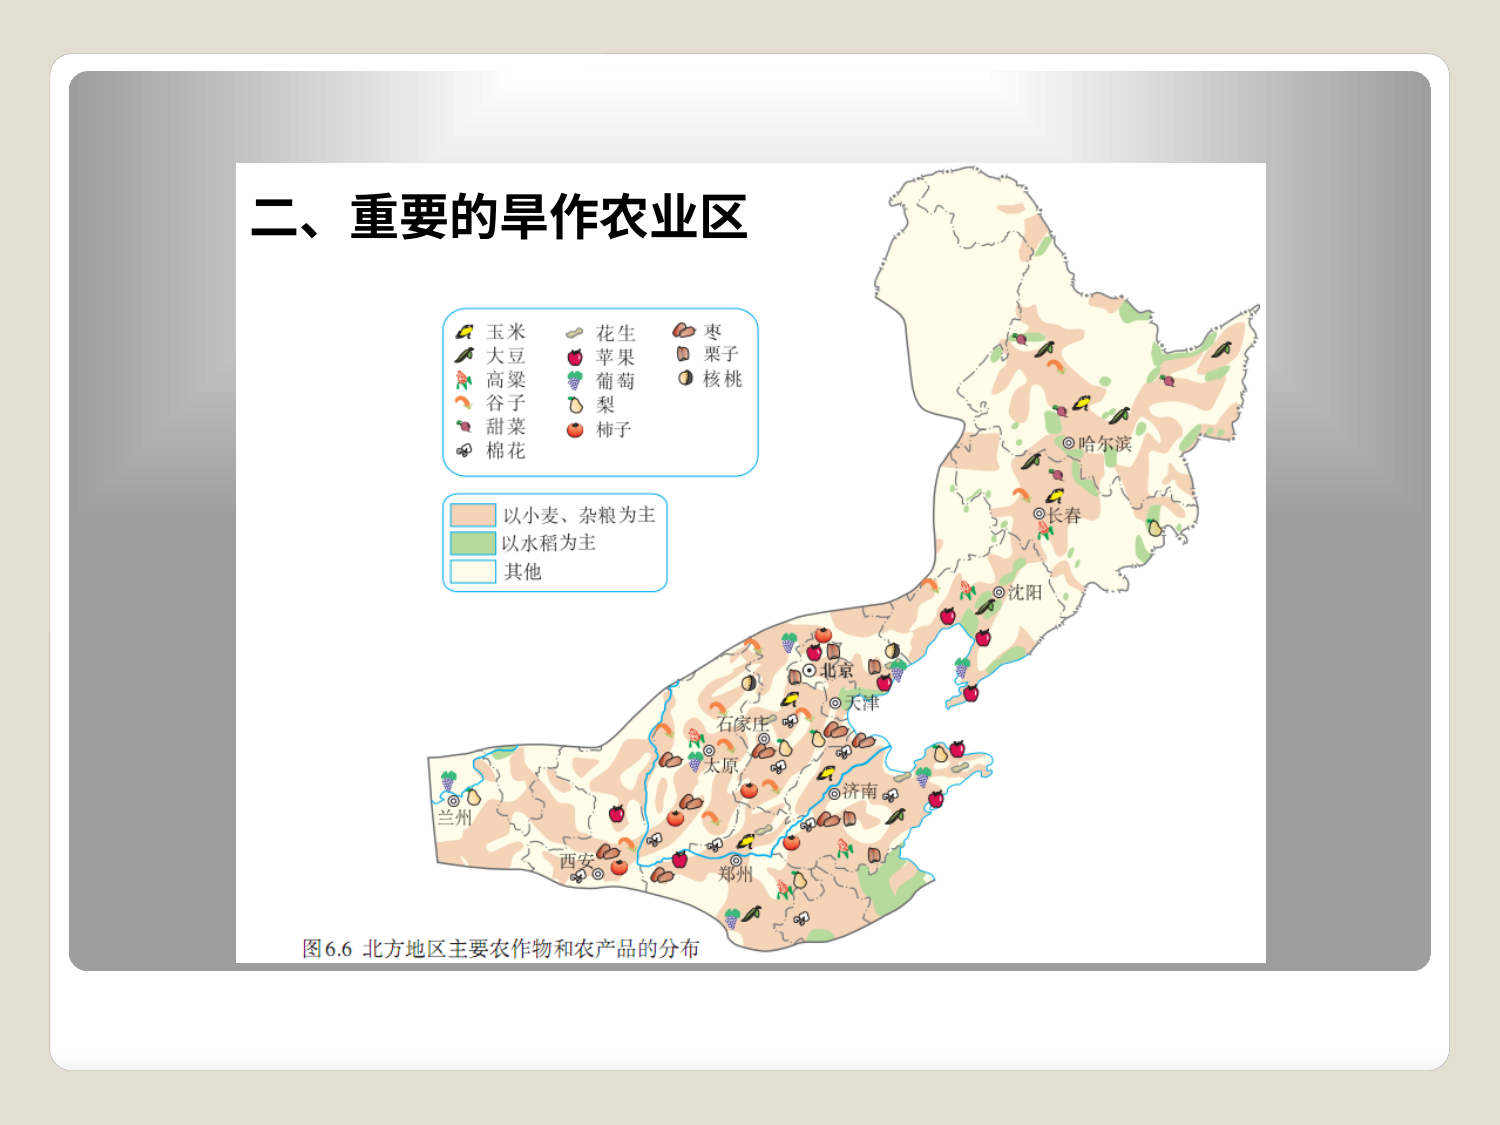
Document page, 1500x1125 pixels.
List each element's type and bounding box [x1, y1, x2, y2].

picture [236, 163, 1266, 964]
